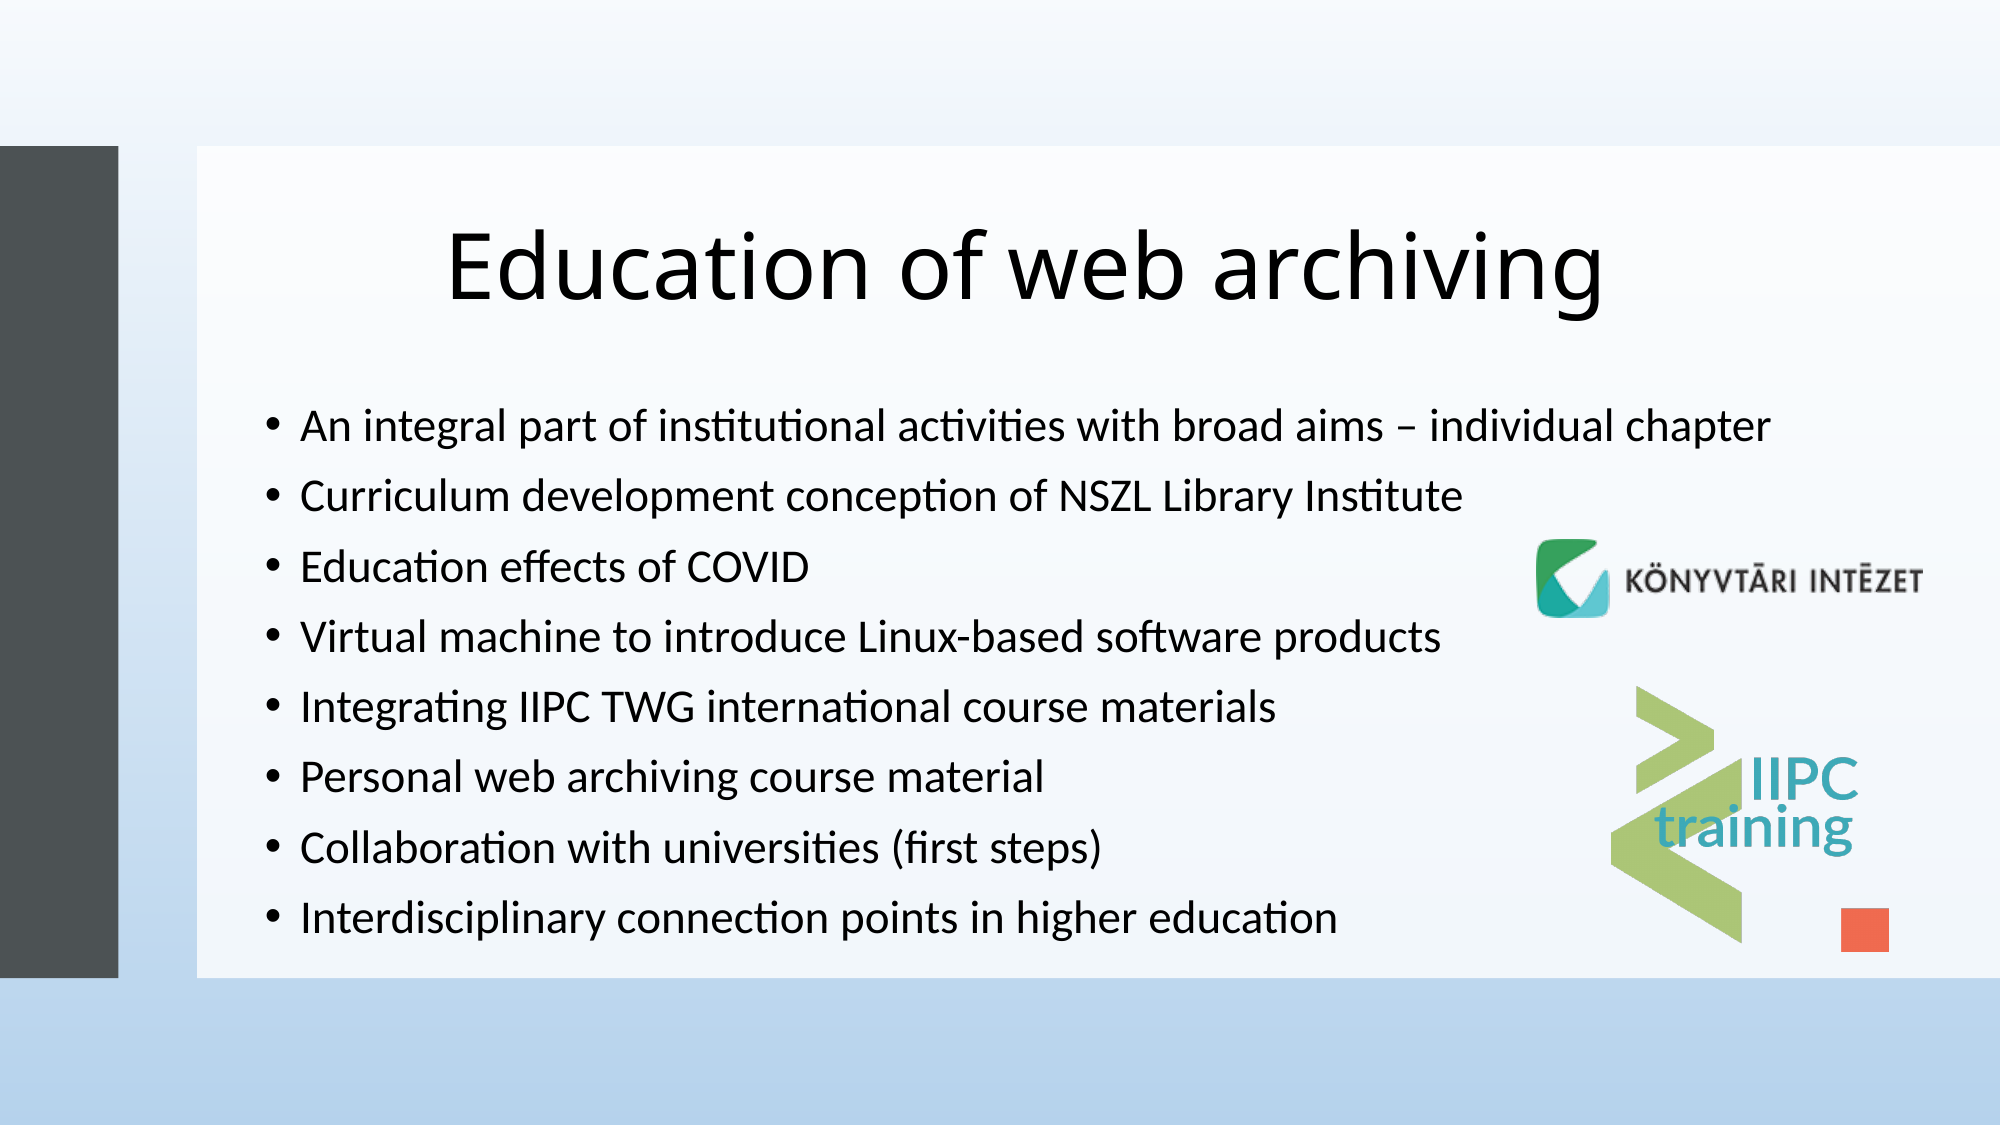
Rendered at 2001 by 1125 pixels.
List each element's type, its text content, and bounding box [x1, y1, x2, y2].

list An integral part of institutional activities with broad aims – individual chapter Curriculum development conception of NSZL Library Institute Education effects of COVID Virtual machine to introduce Linux-based software products Integrating IIPC TWG international course materials Personal web archiving course material Collaboration with universities (first steps) Interdisciplinary connection points in higher education [249, 393, 1957, 952]
text_box [196, 145, 2000, 979]
text_box [0, 0, 2000, 1125]
title Education of web archiving [249, 172, 1803, 368]
picture [1611, 683, 1889, 952]
picture [1536, 539, 1923, 619]
text_box [0, 145, 119, 979]
